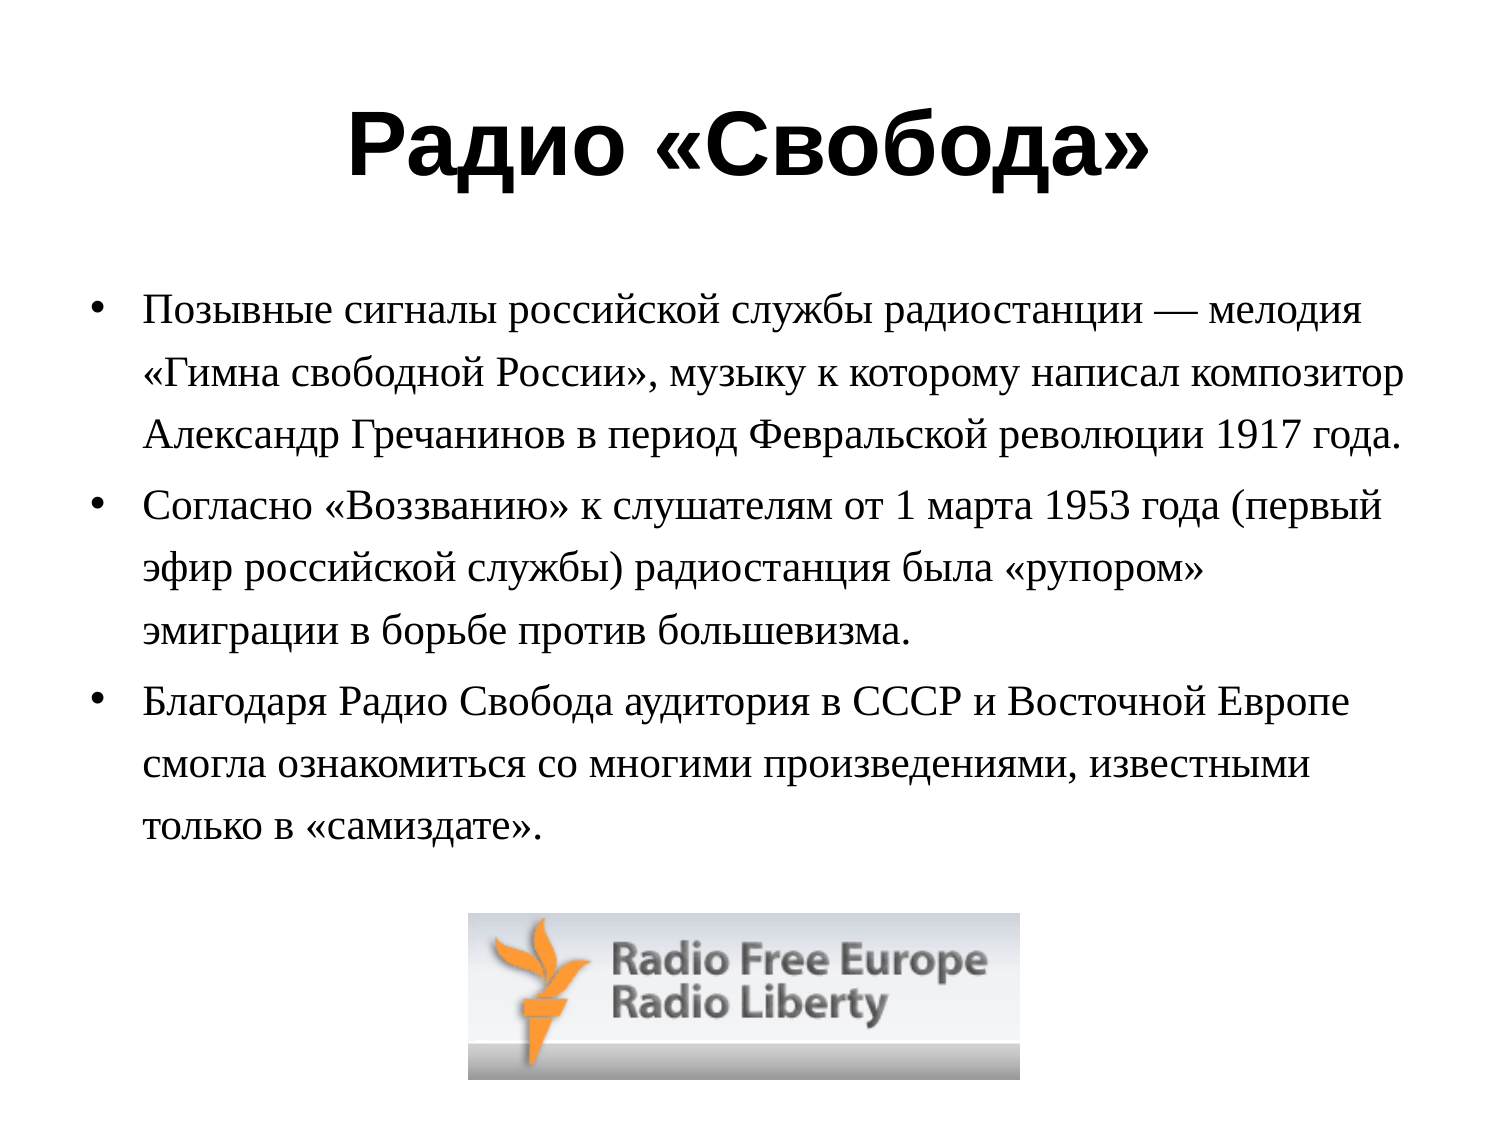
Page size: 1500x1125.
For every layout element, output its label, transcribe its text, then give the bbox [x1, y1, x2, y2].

title Радио «Свобода» [75, 45, 1425, 233]
picture [468, 913, 1020, 1081]
list Позывные сигналы российской службы радиостанции — мелодия «Гимна свободной России», музыку к которому написал композитор Александр Гречанинов в период Февральской революции 1917 года. Согласно «Воззванию» к слушателям от 1 марта 1953 года (первый эфир российской службы) радиостанция была «рупором» эмиграции в борьбе против большевизма. Благодаря Радио Свобода аудитория в СССР и Восточной Европе смогла ознакомиться со многими произведениями, известными только в «самиздате». [75, 262, 1425, 879]
